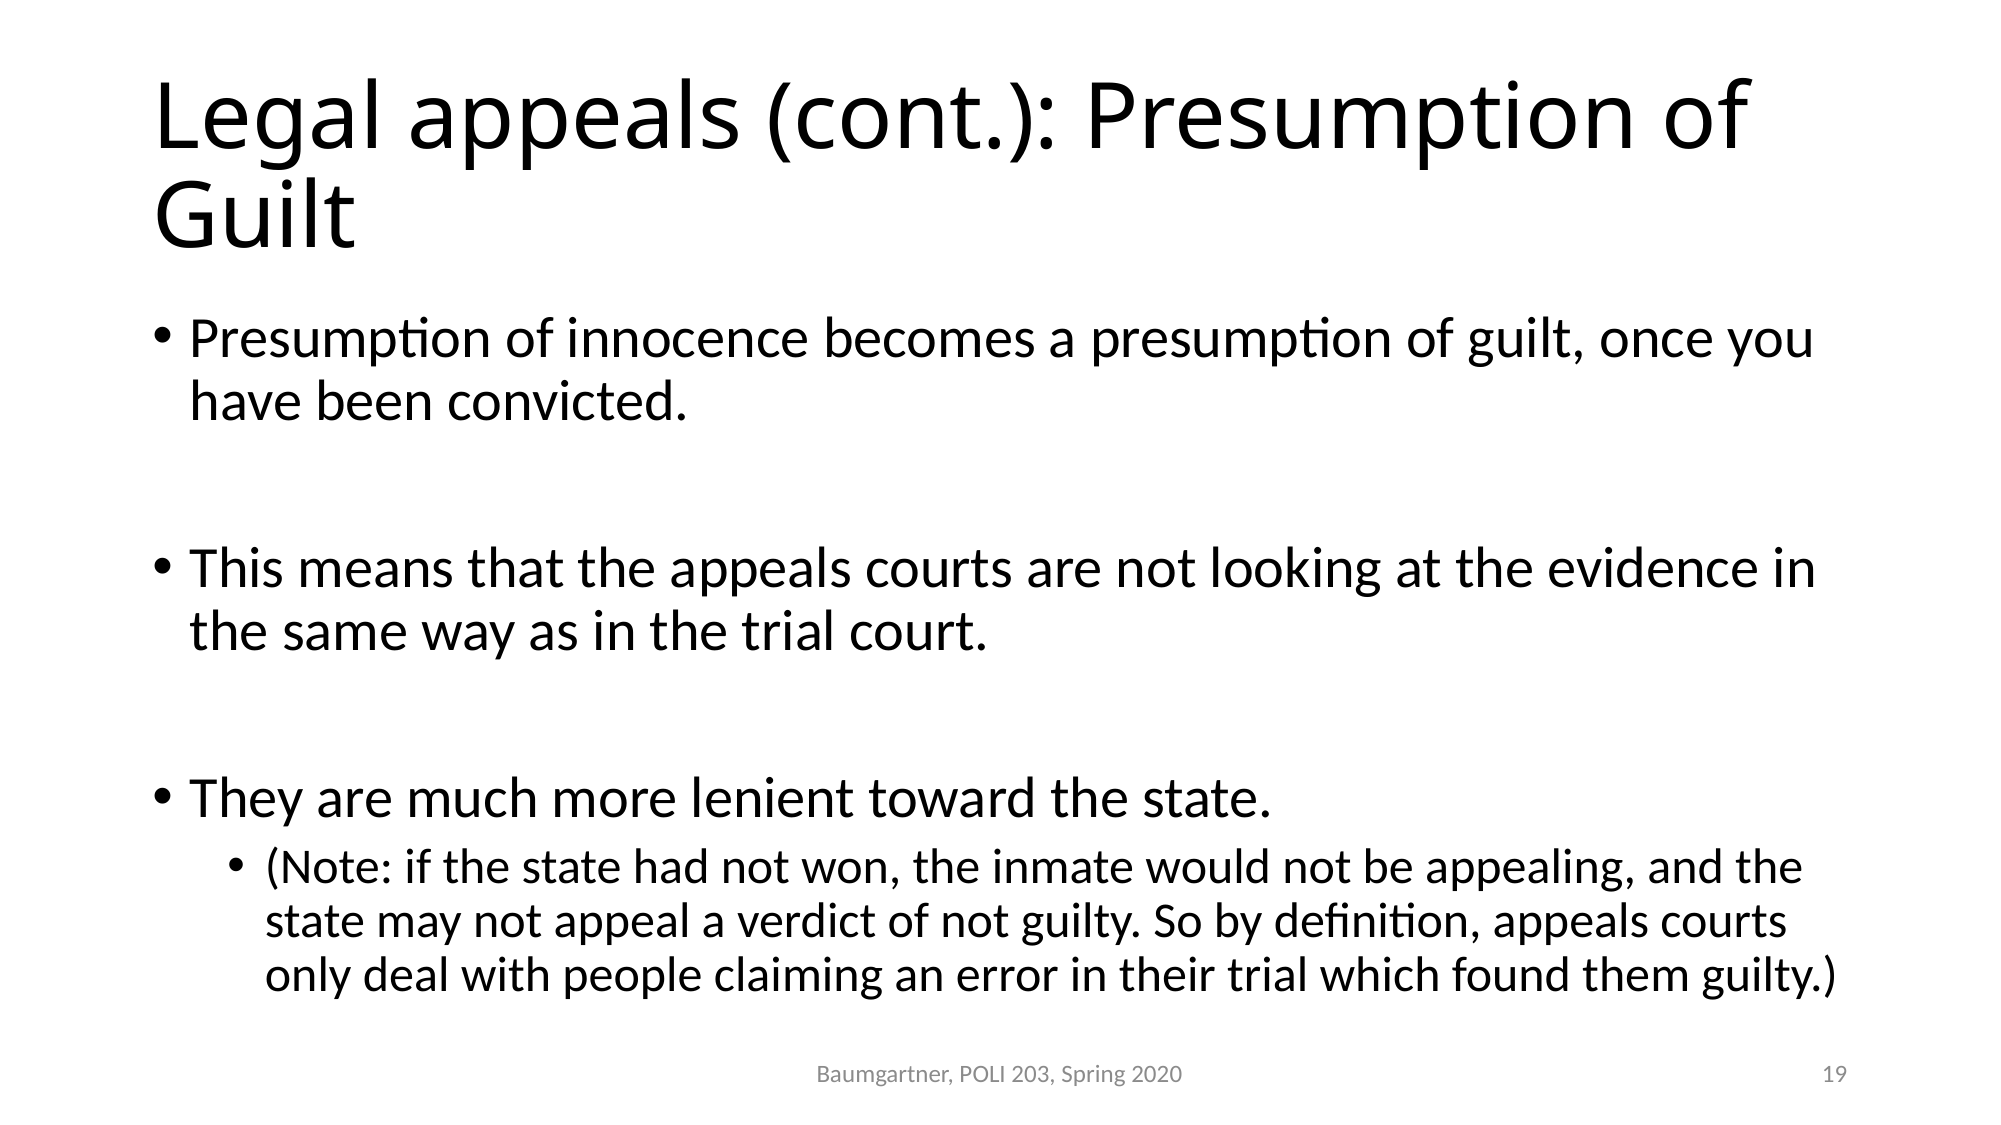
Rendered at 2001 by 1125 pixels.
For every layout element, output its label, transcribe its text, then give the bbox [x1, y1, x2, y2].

title Legal appeals (cont.): Presumption of Guilt [137, 59, 1863, 278]
list Presumption of innocence becomes a presumption of guilt, once you have been convicted. This means that the appeals courts are not looking at the evidence in the same way as in the trial court. They are much more lenient toward the state. (Note: if the state had not won, the inmate would not be appealing, and the state may not appeal a verdict of not guilty. So by definition, appeals courts only deal with people claiming an error in their trial which found them guilty.) [137, 299, 1863, 1014]
footer Baumgartner, POLI 203, Spring 2020 [662, 1042, 1338, 1103]
slide_number 19 [1412, 1042, 1863, 1103]
